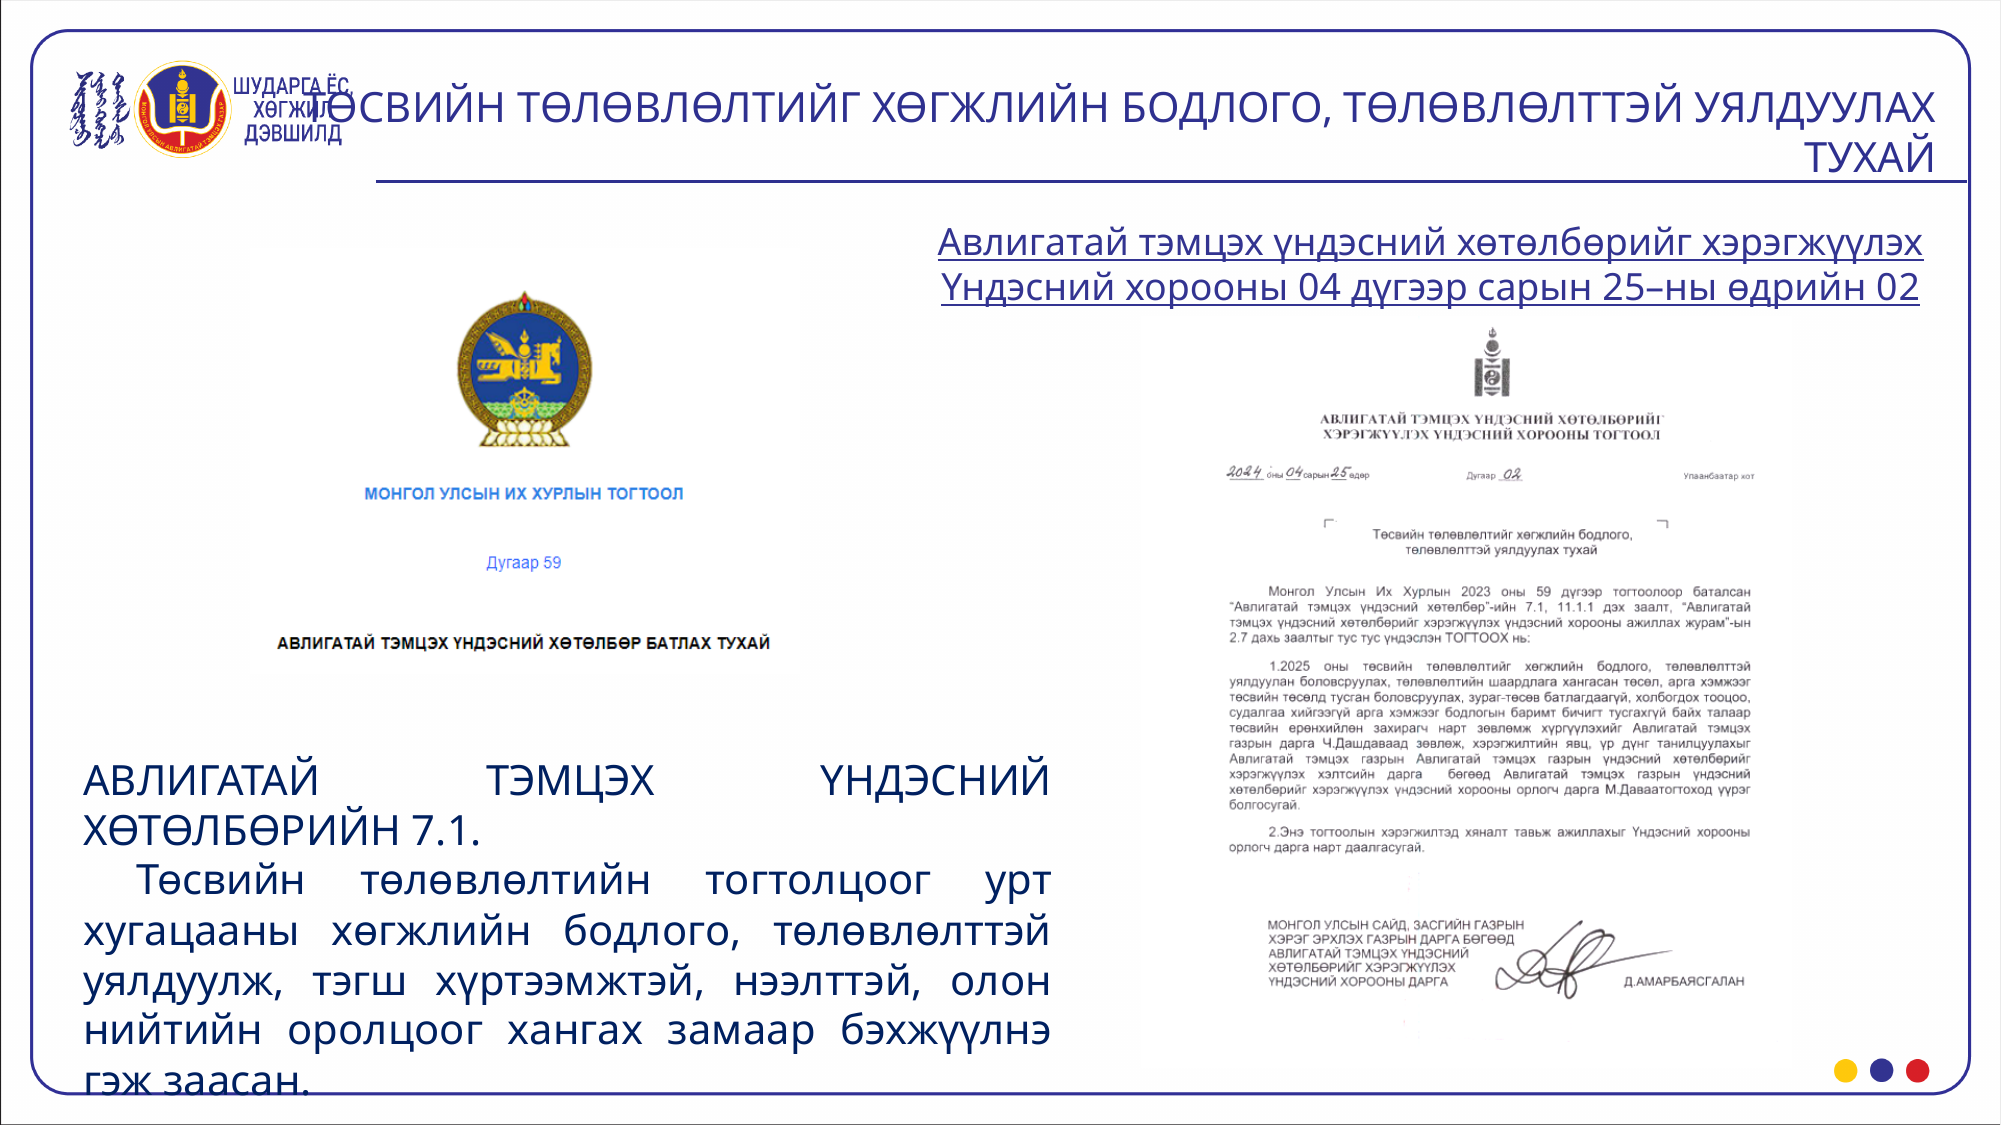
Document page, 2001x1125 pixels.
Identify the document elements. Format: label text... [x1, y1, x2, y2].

text_box Авлигатай тэмцэх үндэсний хөтөлбөрийг хэрэгжүүлэх Үндэсний хорооны 04 дүгээр сарын 25–ны өдрийн 02 дугаар тогтоол [895, 210, 1966, 361]
text_box АВЛИГАТАЙ ТЭМЦЭХ ҮНДЭСНИЙ ХӨТӨЛБӨРИЙН 7.1. Төсвийн төлөвлөлтийн тогтолцоог урт хугацааны хөгжлийн бодлого, төлөвлөлттэй уялдуулж, тэгш хүртээмжтэй, нээлттэй, олон нийтийн оролцоог хангах замаар бэхжүүлнэ гэж заасан. [68, 745, 1067, 1111]
text_box ТӨСВИЙН ТӨЛӨВЛӨЛТИЙГ ХӨГЖЛИЙН БОДЛОГО, ТӨЛӨВЛӨЛТТЭЙ УЯЛДУУЛАХ ТУХАЙ [261, 95, 1952, 166]
picture [0, 0, 2001, 1125]
